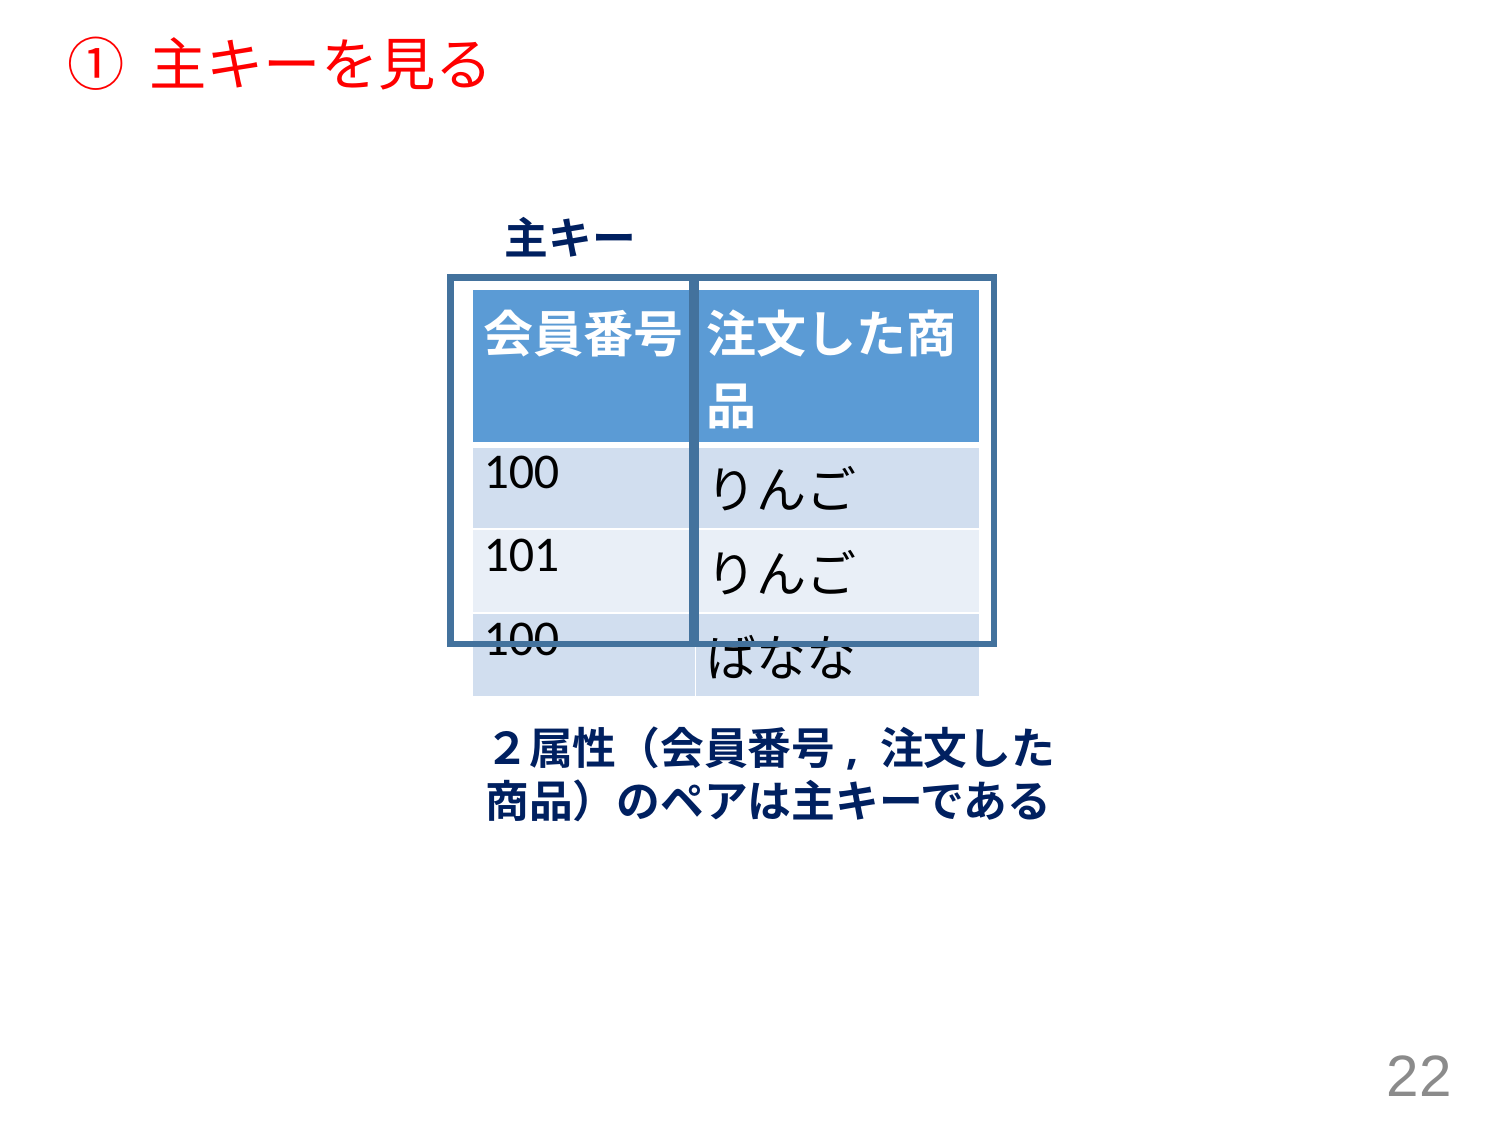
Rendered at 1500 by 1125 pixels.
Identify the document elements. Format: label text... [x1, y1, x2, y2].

text_box ２属性（会員番号, 注文した商品）のペアは主キーである [470, 713, 1087, 834]
table_cell ばなな [696, 645, 979, 696]
text_box 主キー [489, 203, 902, 271]
text_box [450, 276, 693, 645]
slide_number 22 [1129, 1042, 1467, 1103]
text_box [695, 276, 995, 645]
title ① 主キーを見る [52, 28, 1441, 106]
table_cell 100 [473, 614, 695, 696]
